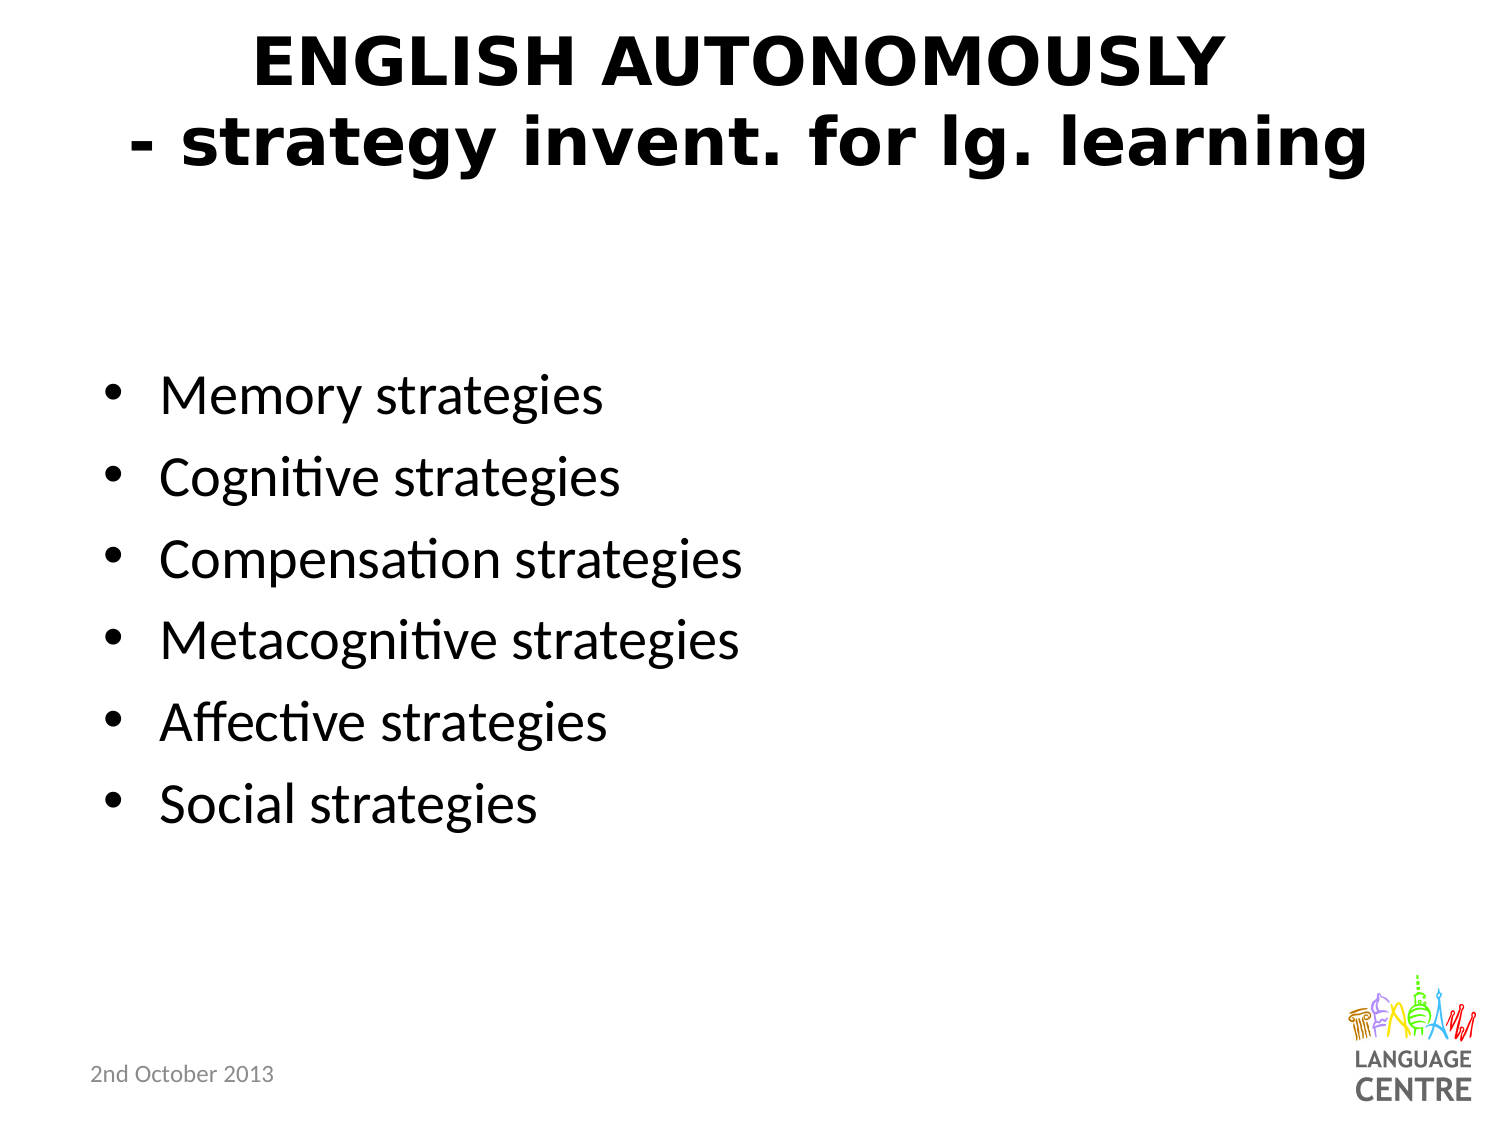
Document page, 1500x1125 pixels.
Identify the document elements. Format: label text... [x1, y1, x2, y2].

title ENGLISH AUTONOMOUSLY - strategy invent. for lg. learning [75, 45, 1425, 233]
list Memory strategies Cognitive strategies Compensation strategies Metacognitive strategies Affective strategies Social strategies [88, 267, 1412, 965]
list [1324, 951, 1500, 1125]
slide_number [75, 1042, 425, 1103]
